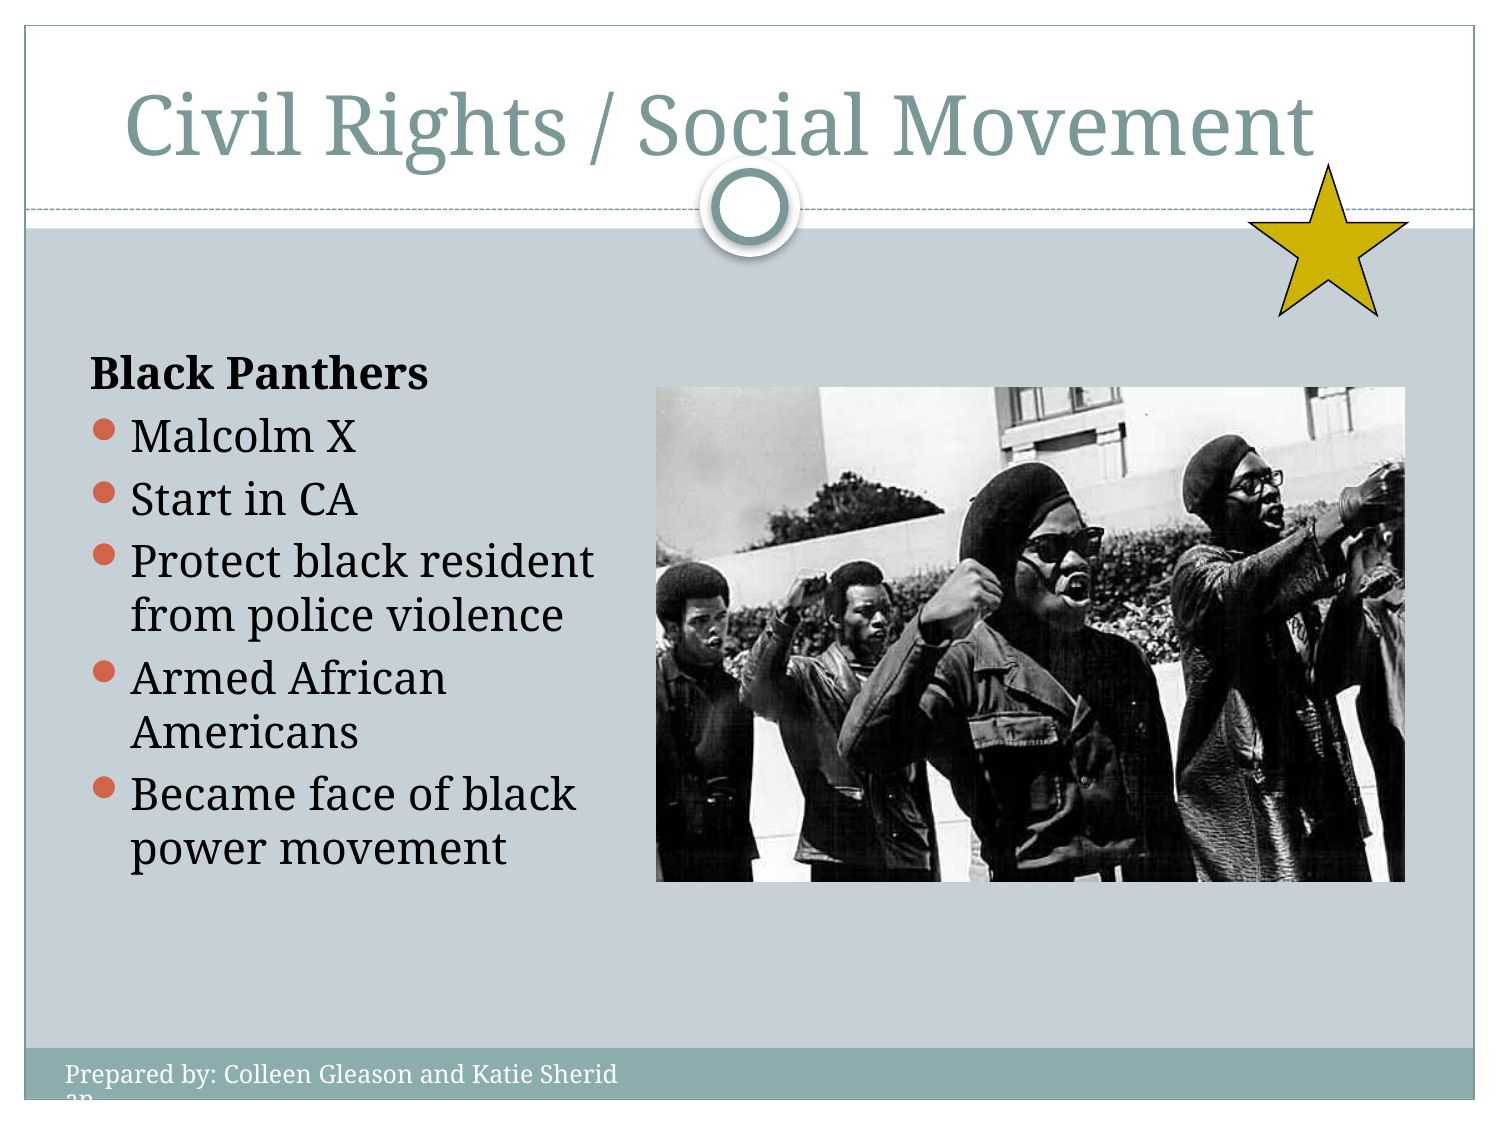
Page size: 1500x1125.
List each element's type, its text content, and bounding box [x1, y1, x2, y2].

text_box [1249, 165, 1408, 316]
title Civil Rights / Social Movement [62, 52, 1400, 179]
footer Prepared by: Colleen Gleason and Katie Sheridan [50, 1051, 638, 1112]
picture [656, 387, 1405, 882]
list Black Panthers Malcolm X Start in CA Protect black resident from police violence Armed African Americans Became face of black power movement [75, 337, 688, 950]
